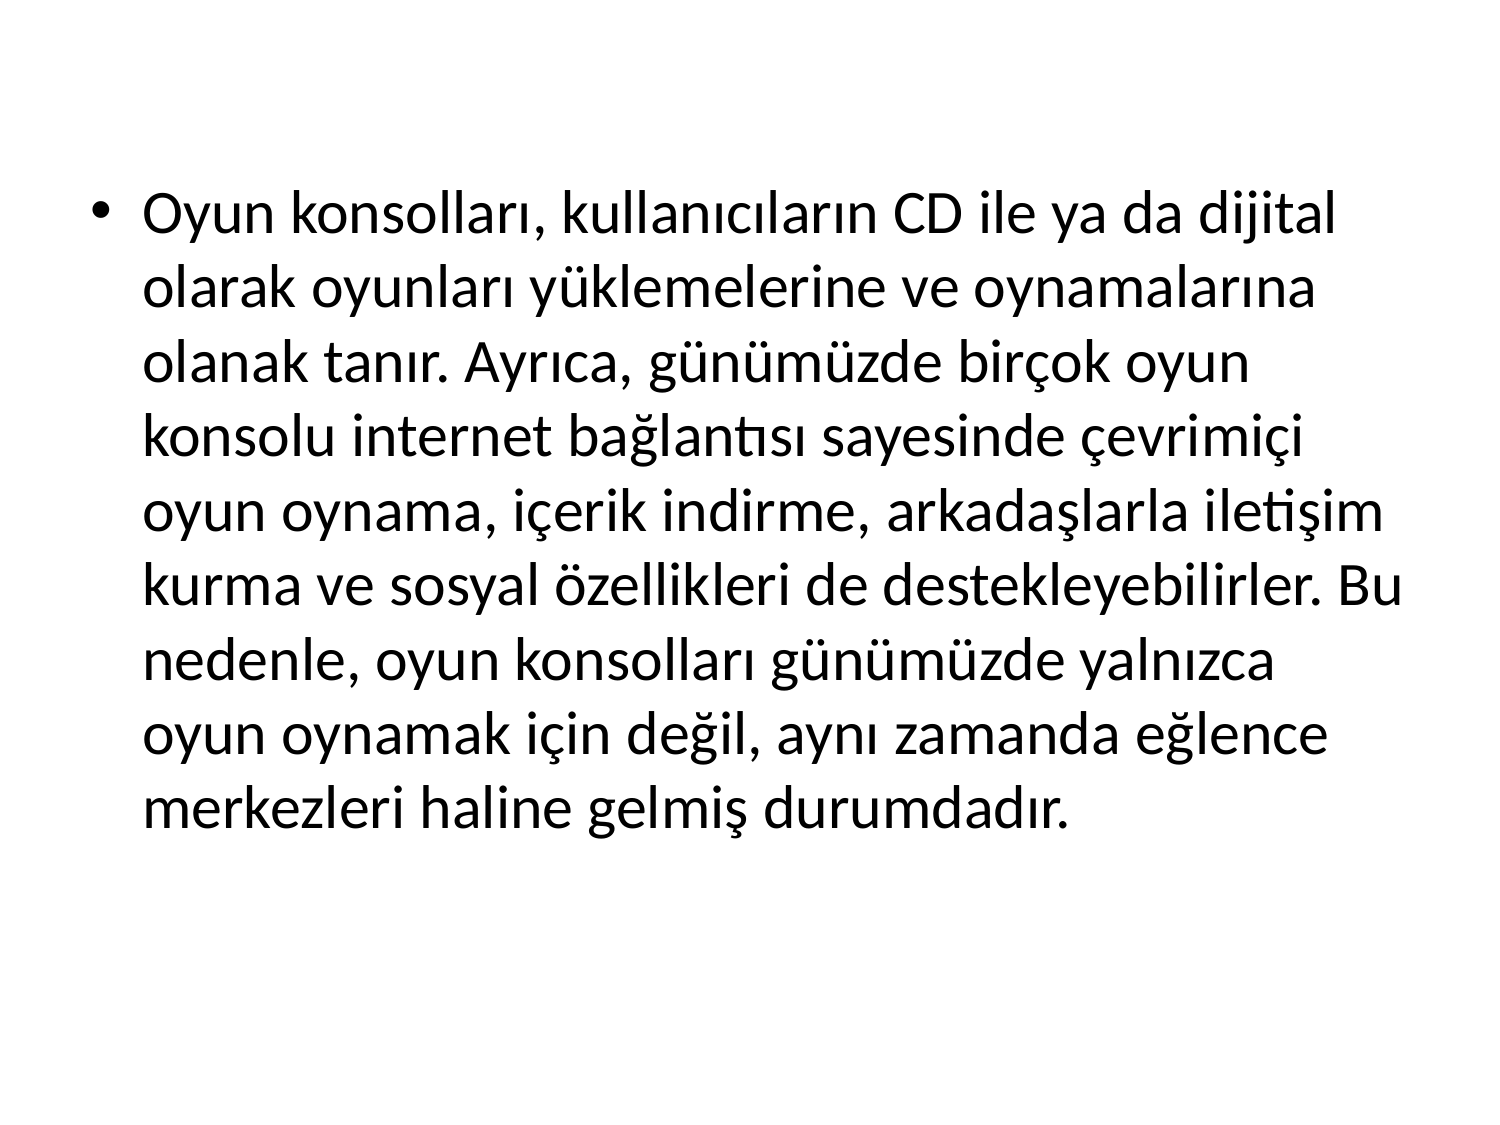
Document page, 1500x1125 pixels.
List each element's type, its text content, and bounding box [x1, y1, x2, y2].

list Oyun konsolları, kullanıcıların CD ile ya da dijital olarak oyunları yüklemelerine ve oynamalarına olanak tanır. Ayrıca, günümüzde birçok oyun konsolu internet bağlantısı sayesinde çevrimiçi oyun oynama, içerik indirme, arkadaşlarla iletişim kurma ve sosyal özellikleri de destekleyebilirler. Bu nedenle, oyun konsolları günümüzde yalnızca oyun oynamak için değil, aynı zamanda eğlence merkezleri haline gelmiş durumdadır. [75, 164, 1425, 907]
